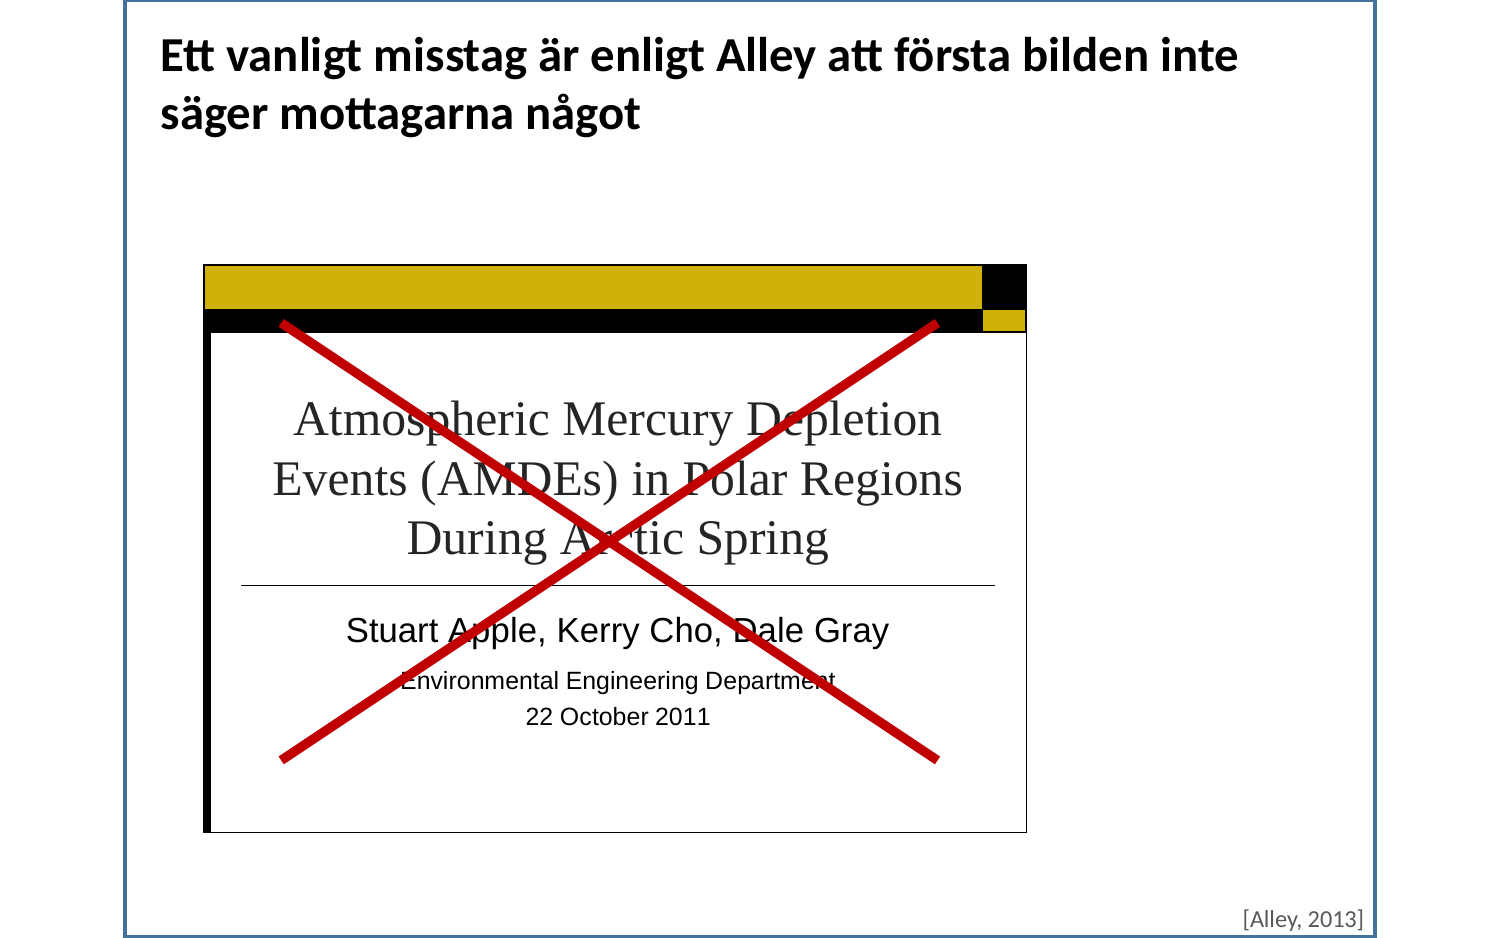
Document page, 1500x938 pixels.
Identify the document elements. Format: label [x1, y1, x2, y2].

picture [166, 761, 1063, 841]
text_box [1376, 895, 1380, 938]
text_box [124, 0, 1376, 938]
text_box [145, 15, 1364, 761]
